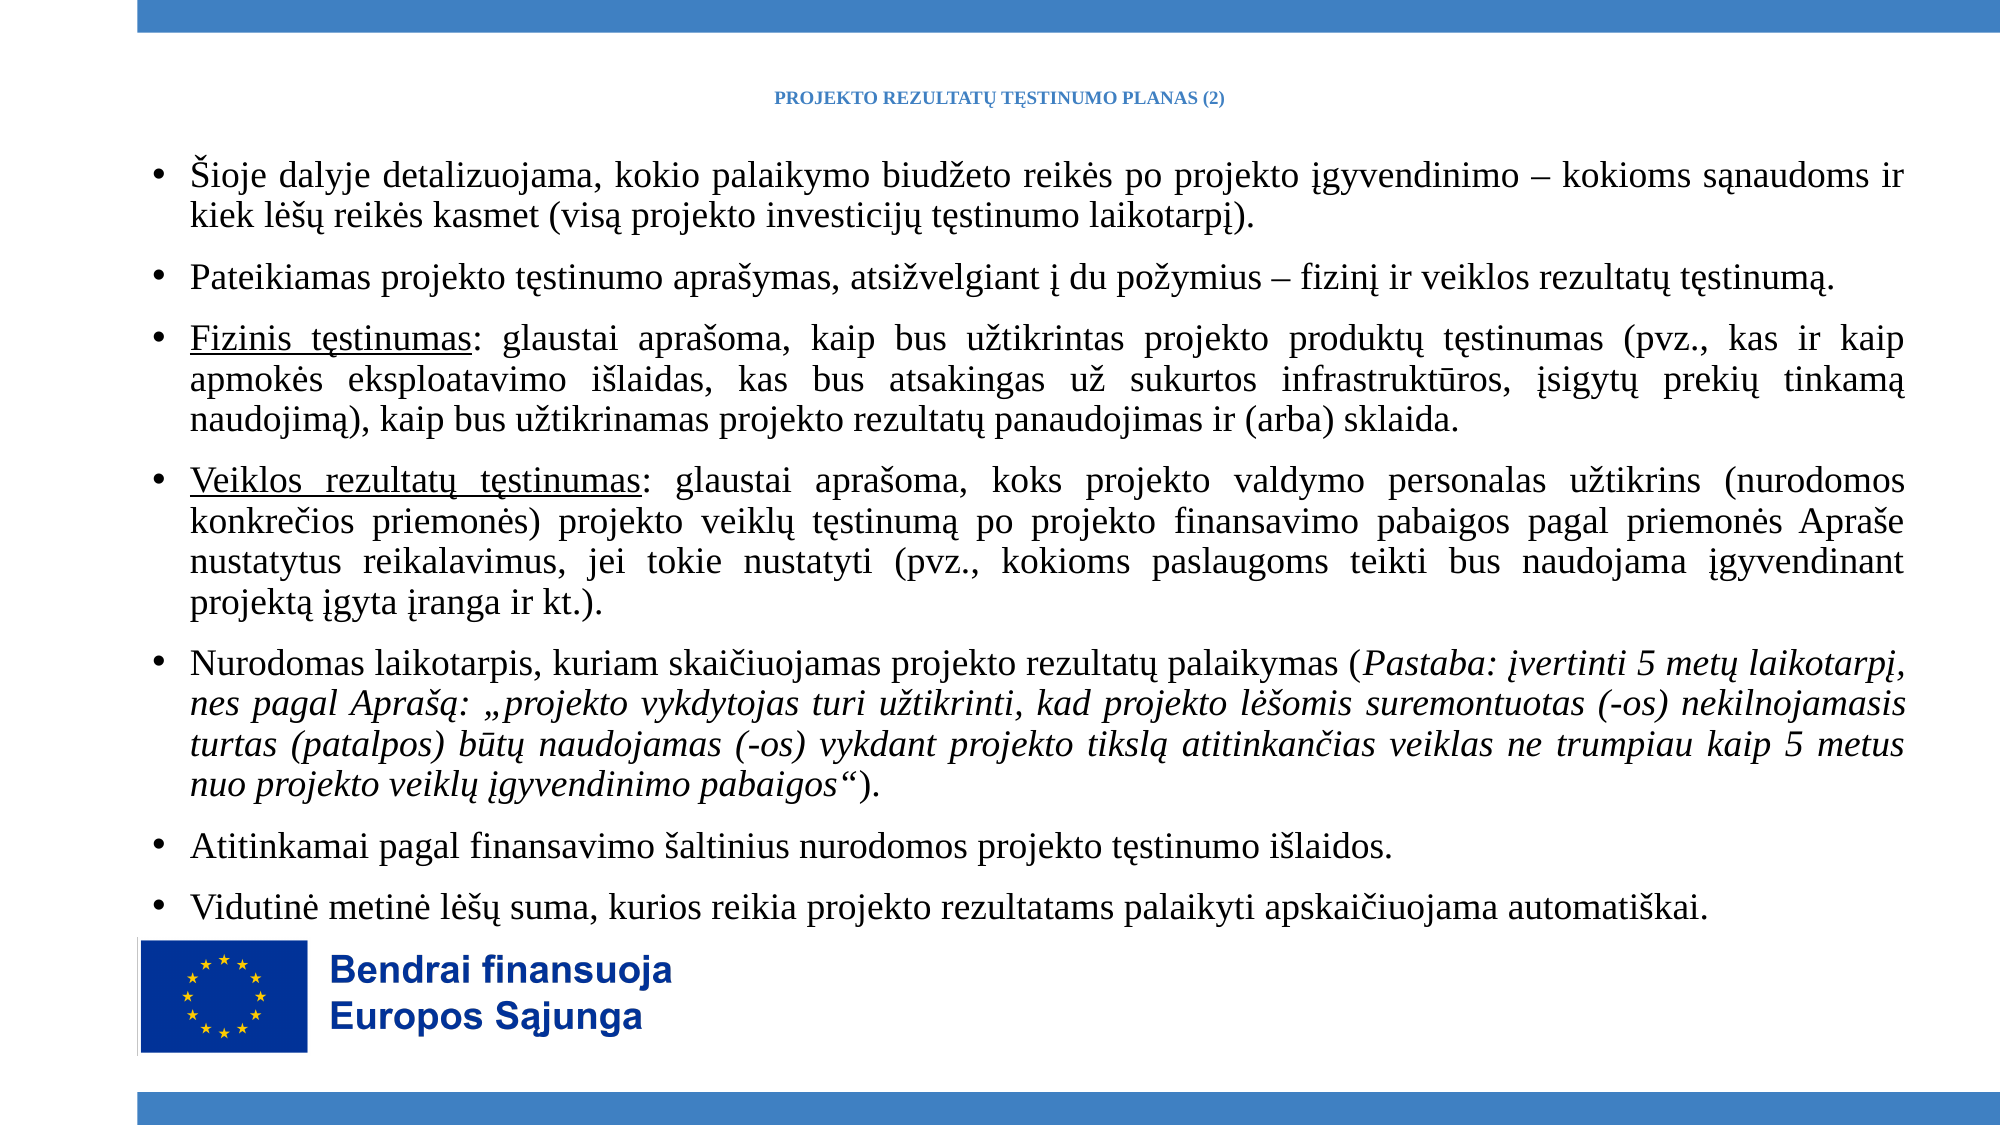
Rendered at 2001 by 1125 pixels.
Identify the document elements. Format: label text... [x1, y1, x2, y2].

title PROJEKTO REZULTATŲ TĘSTINUMO PLANAS (2) [137, 59, 1863, 147]
list Šioje dalyje detalizuojama, kokio palaikymo biudžeto reikės po projekto įgyvendinimo – kokioms sąnaudoms ir kiek lėšų reikės kasmet (visą projekto investicijų tęstinumo laikotarpį). Pateikiamas projekto tęstinumo aprašymas, atsižvelgiant į du požymius – fizinį ir veiklos rezultatų tęstinumą. Fizinis tęstinumas: glaustai aprašoma, kaip bus užtikrintas projekto produktų tęstinumas (pvz., kas ir kaip apmokės eksploatavimo išlaidas, kas bus atsakingas už sukurtos infrastruktūros, įsigytų prekių tinkamą naudojimą), kaip bus užtikrinamas projekto rezultatų panaudojimas ir (arba) sklaida. Veiklos rezultatų tęstinumas: glaustai aprašoma, koks projekto valdymo personalas užtikrins (nurodomos konkrečios priemonės) projekto veiklų tęstinumą po projekto finansavimo pabaigos pagal priemonės Apraše nustatytus reikalavimus, jei tokie nustatyti (pvz., kokioms paslaugoms teikti bus naudojama įgyvendinant projektą įgyta įranga ir kt.). Nurodomas laikotarpis, kuriam skaičiuojamas projekto rezultatų palaikymas (Pastaba: įvertinti 5 metų laikotarpį, nes pagal Aprašą: „projekto vykdytojas turi užtikrinti, kad projekto lėšomis suremontuotas (-os) nekilnojamasis turtas (patalpos) būtų naudojamas (-os) vykdant projekto tikslą atitinkančias veiklas ne trumpiau kaip 5 metus nuo projekto veiklų įgyvendinimo pabaigos“). Atitinkamai pagal finansavimo šaltinius nurodomos projekto tęstinumo išlaidos. Vidutinė metinė lėšų suma, kurios reikia projekto rezultatams palaikyti apskaičiuojama automatiškai. [137, 147, 1922, 938]
picture [137, 937, 672, 1056]
